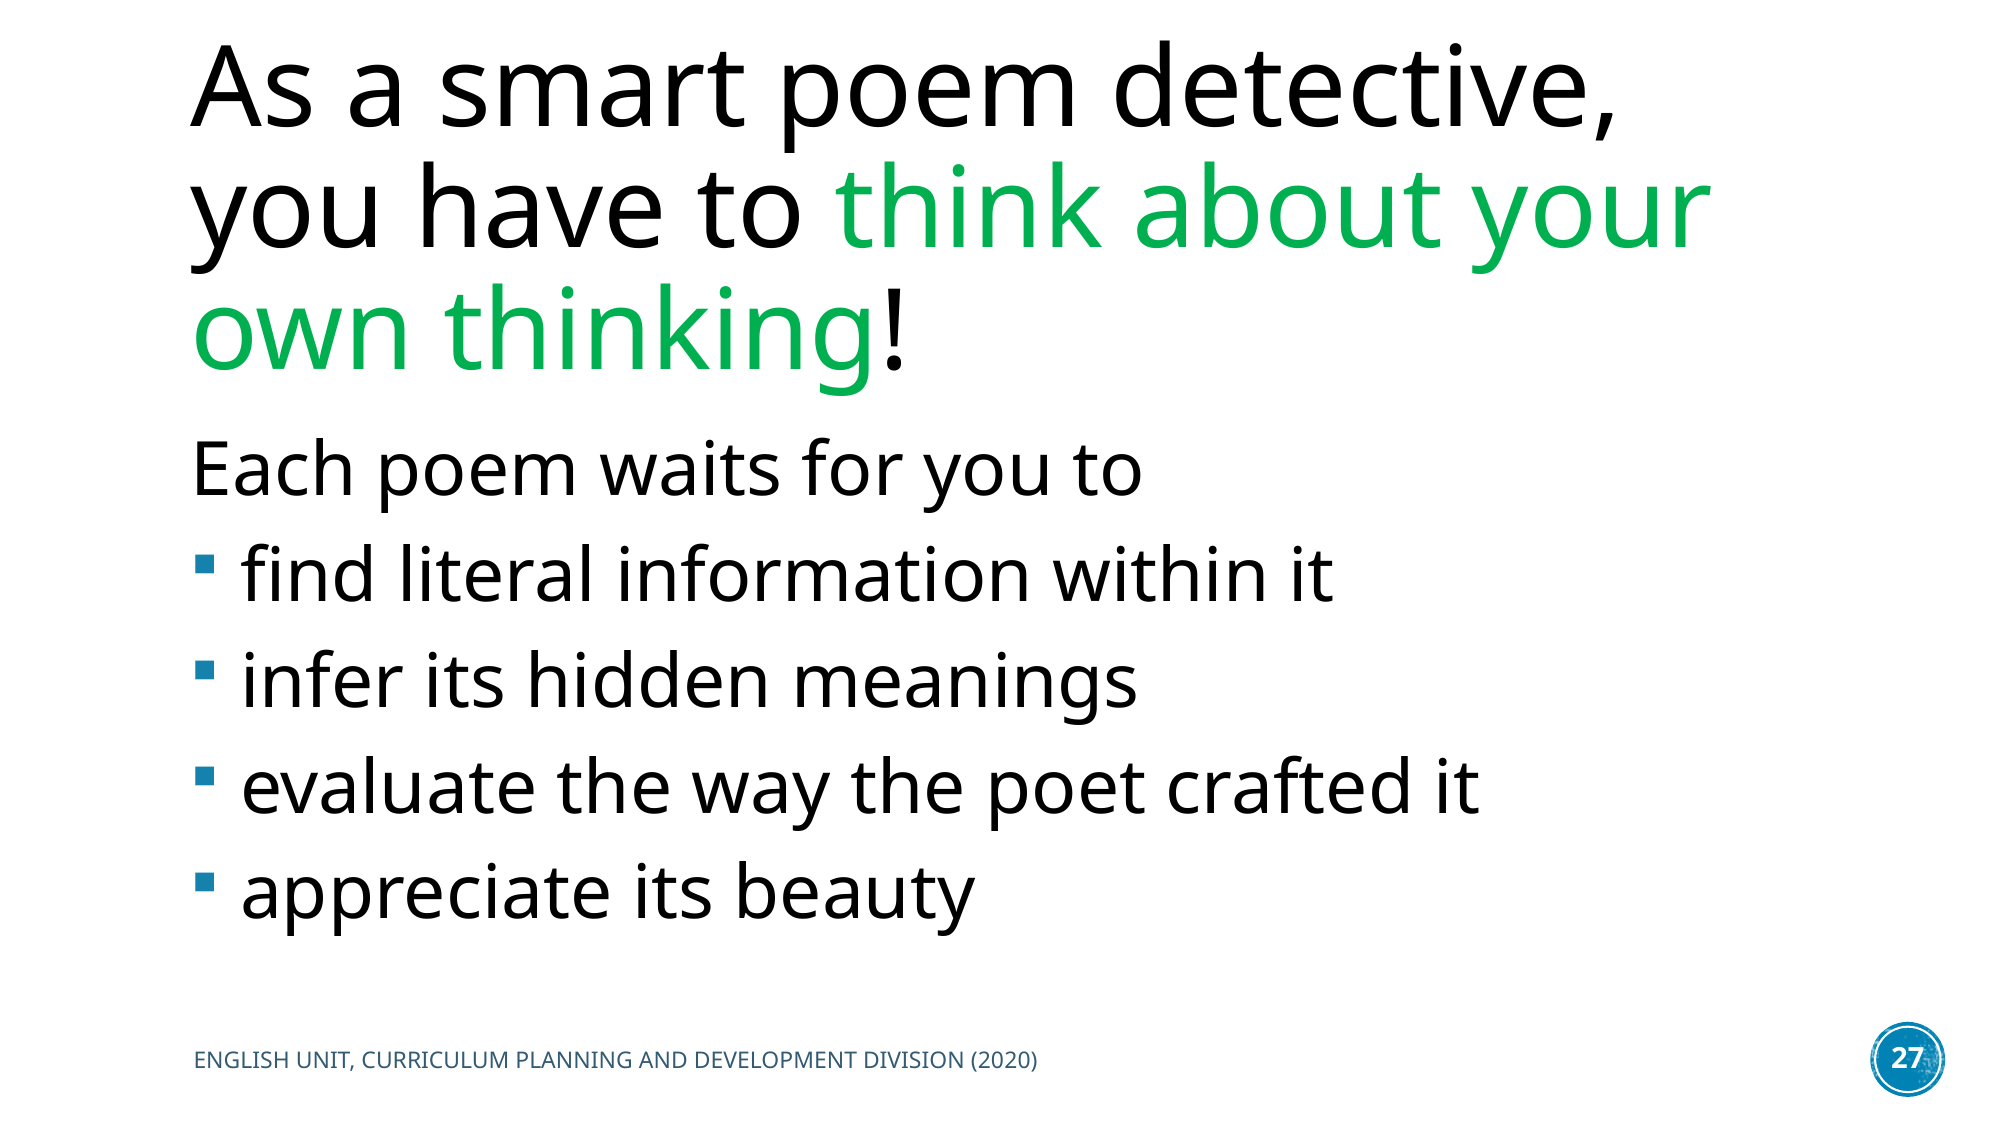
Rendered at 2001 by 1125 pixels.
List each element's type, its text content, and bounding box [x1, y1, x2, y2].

list Each poem waits for you to find literal information within it infer its hidden meanings evaluate the way the poet crafted it appreciate its beauty [175, 348, 1826, 1013]
title As a smart poem detective, you have to think about your own thinking! [175, 79, 1826, 344]
footer ENGLISH UNIT, CURRICULUM PLANNING AND DEVELOPMENT DIVISION (2020) [178, 1028, 1217, 1089]
slide_number 27 [1855, 1028, 1961, 1089]
